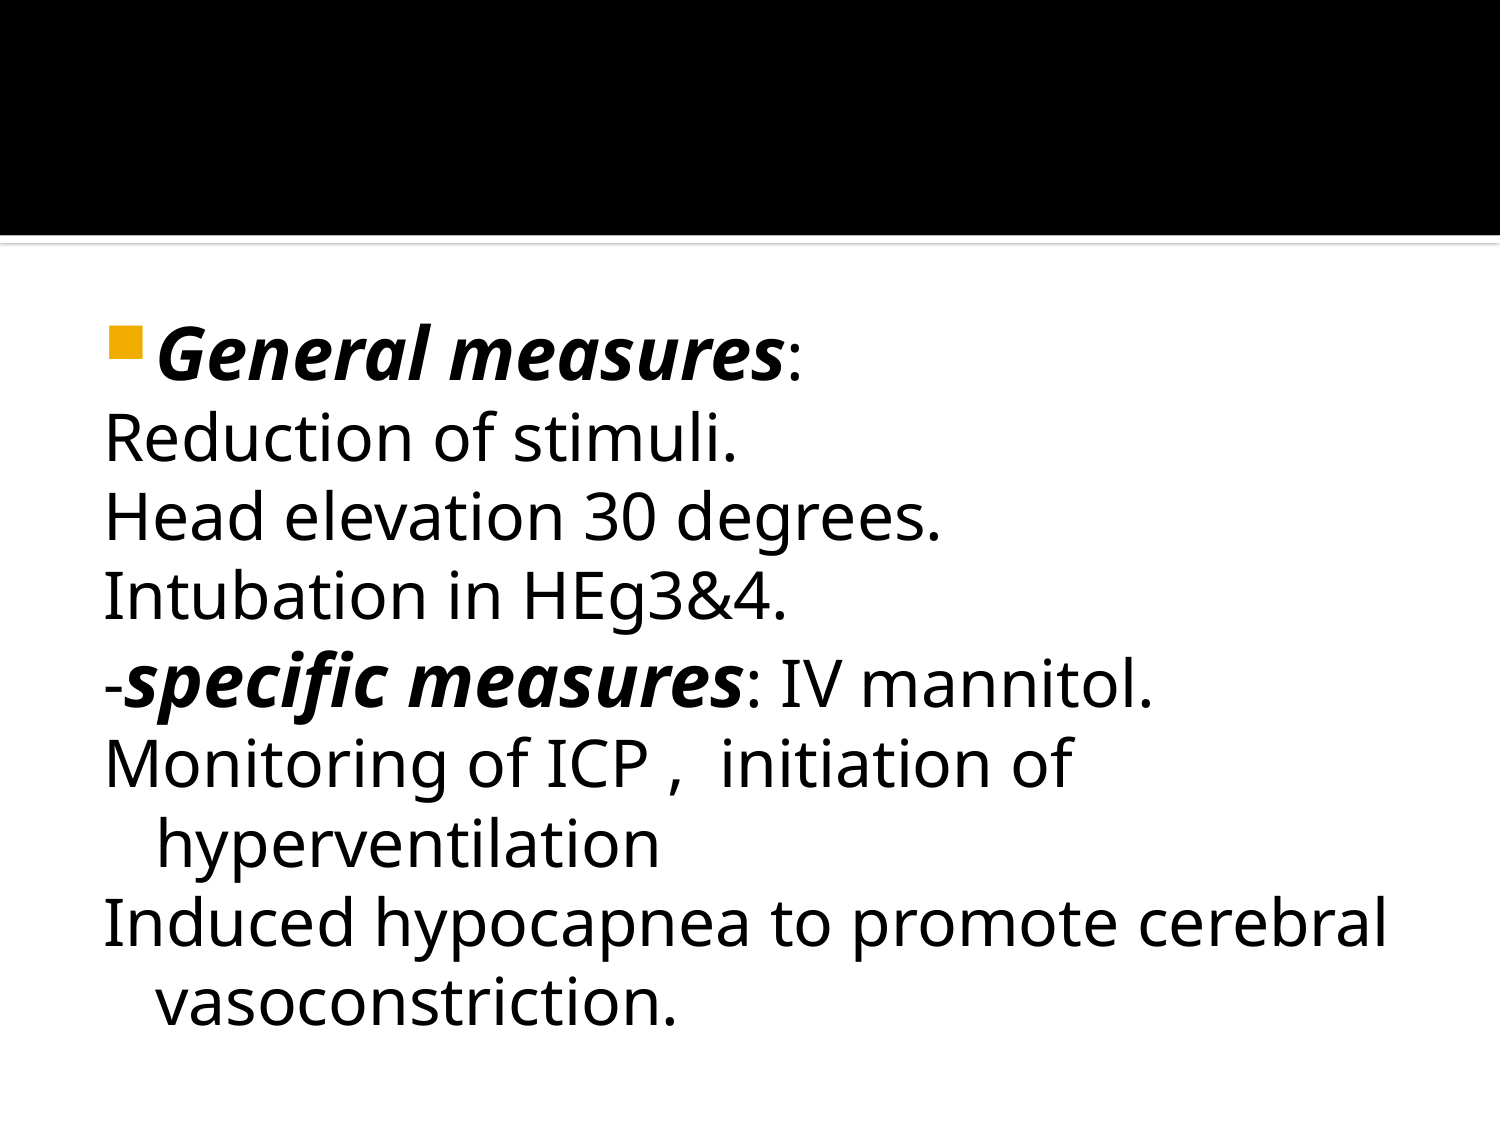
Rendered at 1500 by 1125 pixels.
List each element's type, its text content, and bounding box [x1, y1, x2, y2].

list General measures: Reduction of stimuli. Head elevation 30 degrees. Intubation in HEg3&4. -specific measures: IV mannitol. Monitoring of ICP , initiation of hyperventilation Induced hypocapnea to promote cerebral vasoconstriction. [75, 291, 1425, 1050]
